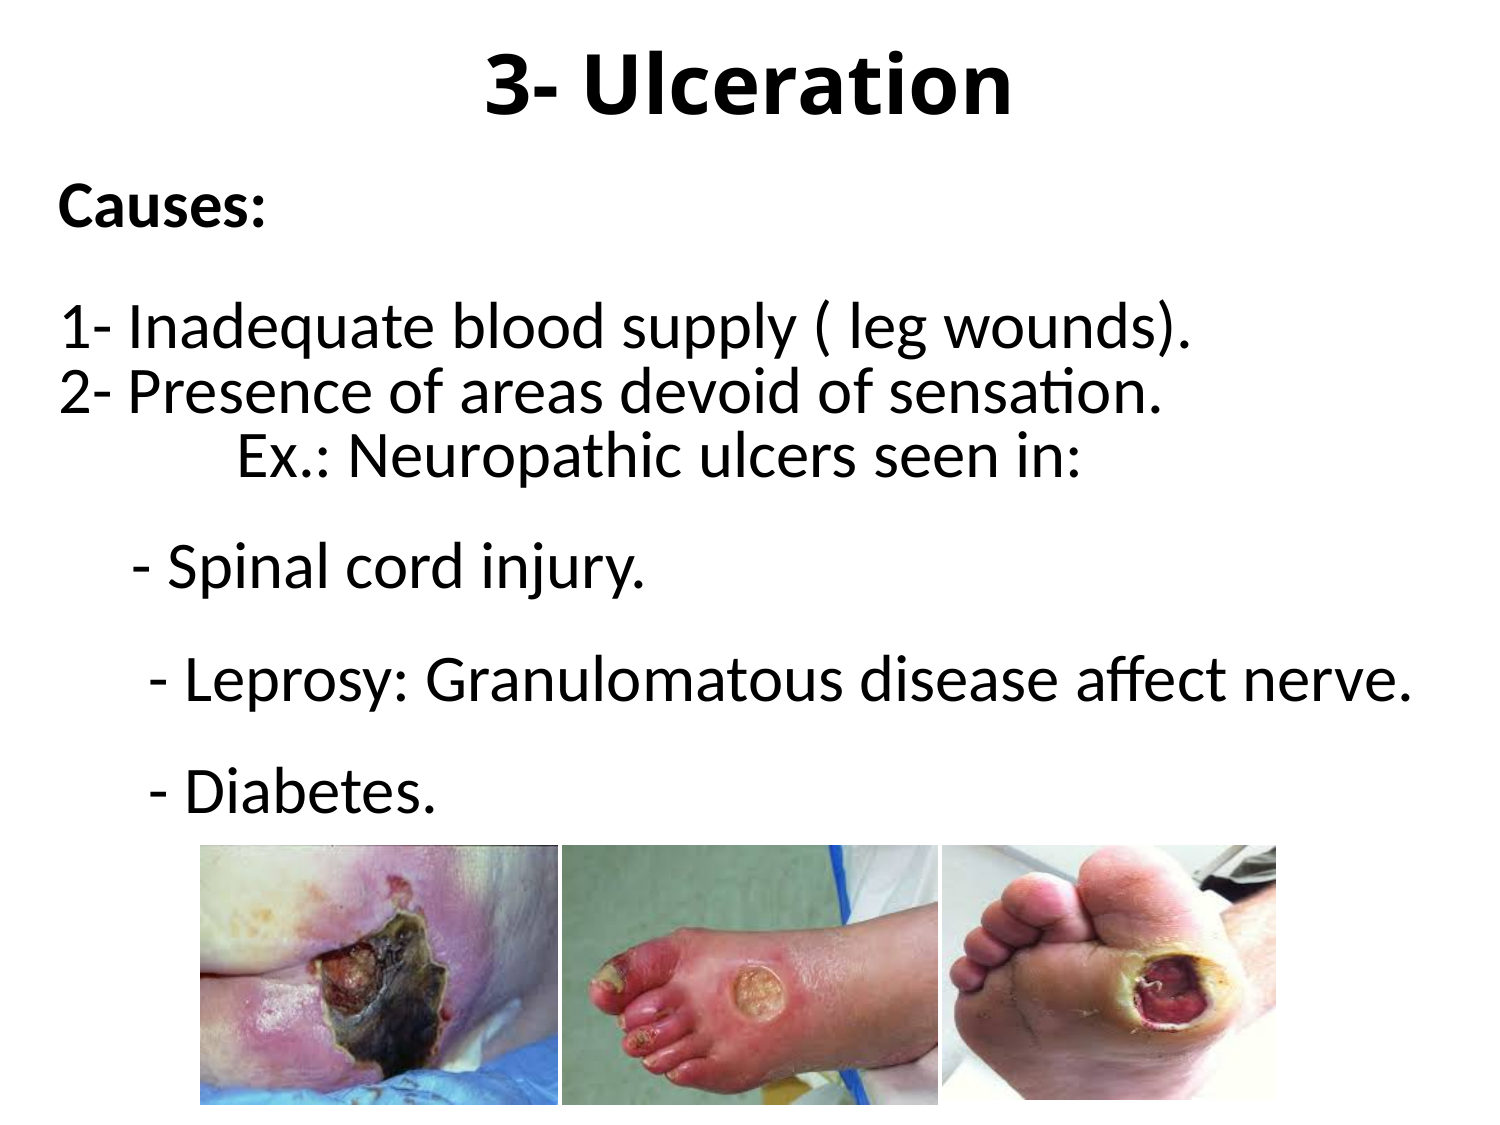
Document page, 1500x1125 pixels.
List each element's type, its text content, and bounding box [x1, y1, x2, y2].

picture [199, 845, 558, 1105]
picture [942, 845, 1276, 1100]
list Causes: 1- Inadequate blood supply ( leg wounds). 2- Presence of areas devoid of sensation. Ex.: Neuropathic ulcers seen in: - Spinal cord injury. - Leprosy: Granulomatous disease affect nerve. - Diabetes. [43, 162, 1457, 1125]
title 3- Ulceration [0, 24, 1500, 150]
picture [562, 845, 938, 1105]
